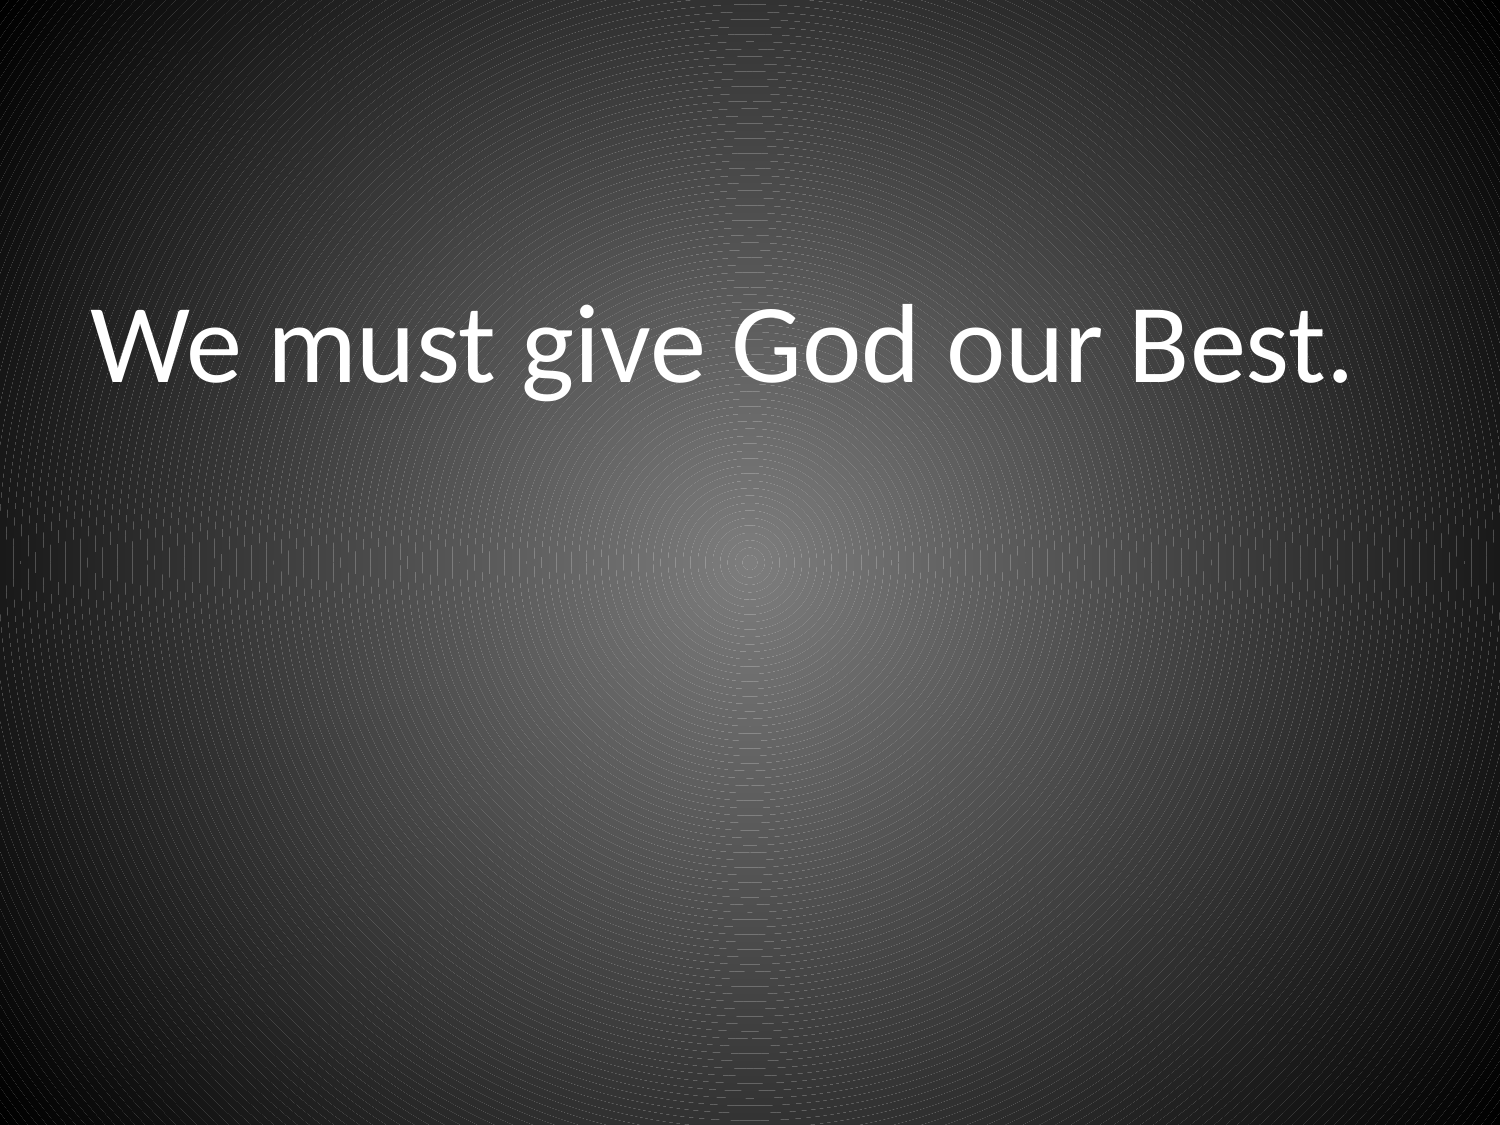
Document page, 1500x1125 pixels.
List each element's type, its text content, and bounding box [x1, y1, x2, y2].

list We must give God our Best. [75, 262, 1425, 1005]
